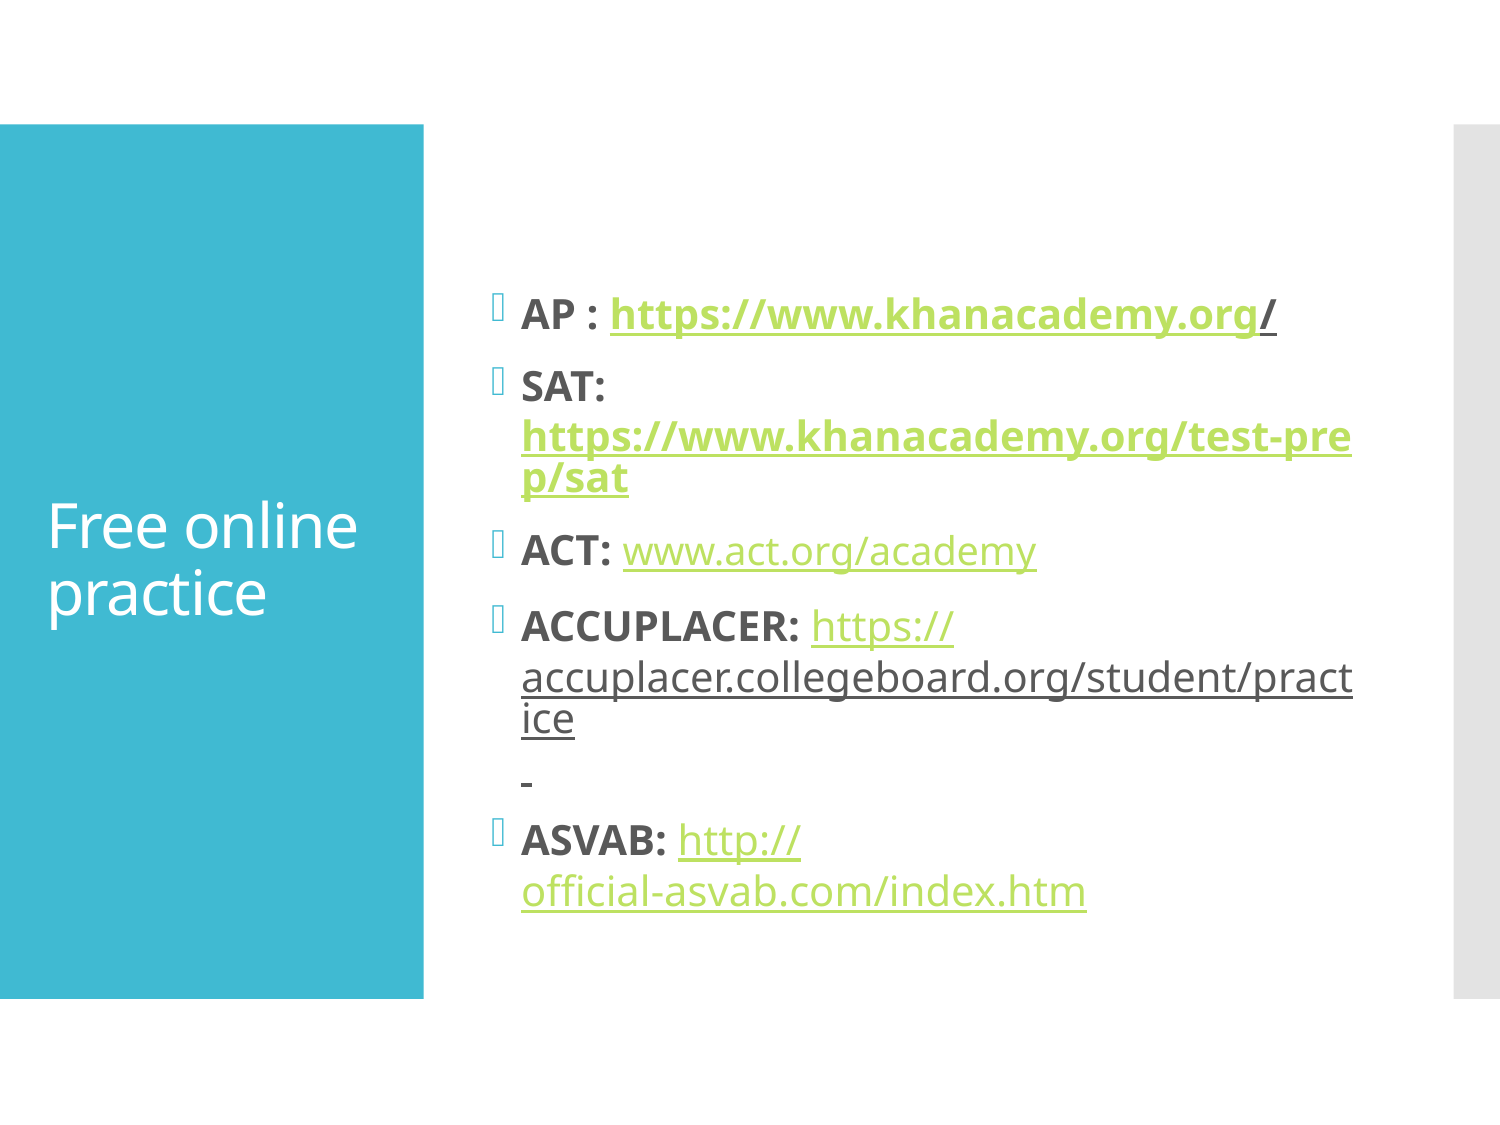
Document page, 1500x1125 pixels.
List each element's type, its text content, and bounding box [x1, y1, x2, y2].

list AP : https://www.khanacademy.org/ SAT: https://www.khanacademy.org/test-prep/sat ACT: www.act.org/academy ACCUPLACER: https://accuplacer.collegeboard.org/student/practice ASVAB: http://official-asvab.com/index.htm [476, 141, 1376, 982]
title Free online practice [31, 184, 394, 940]
